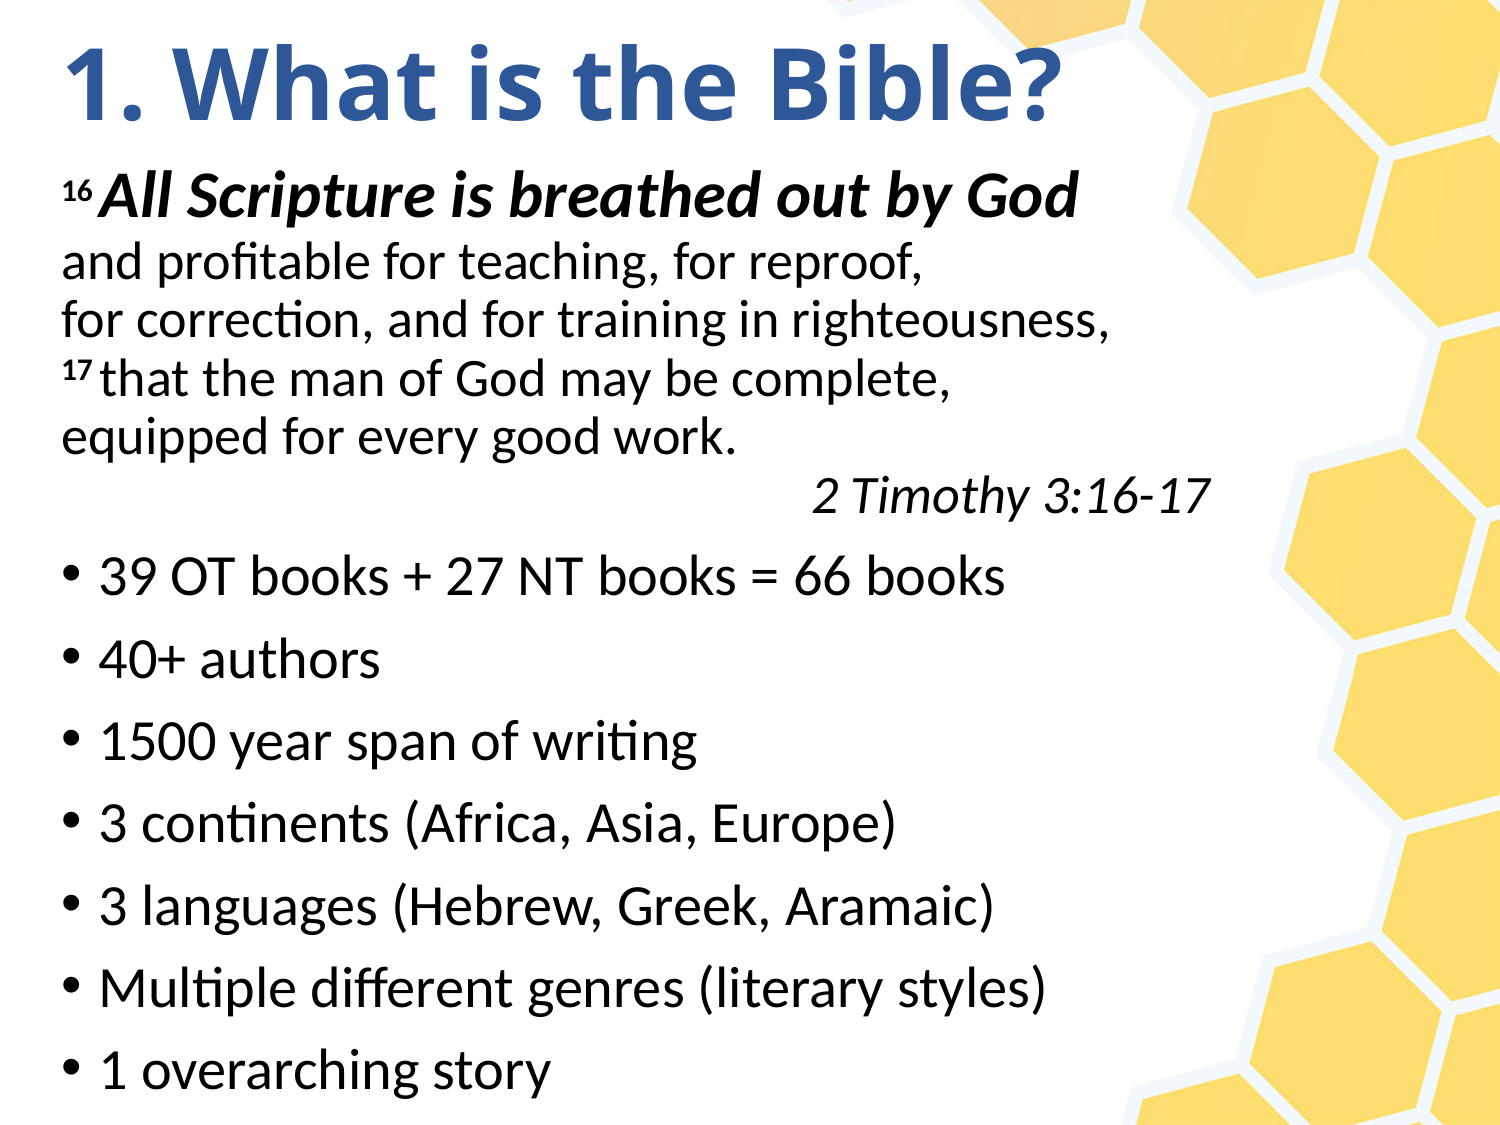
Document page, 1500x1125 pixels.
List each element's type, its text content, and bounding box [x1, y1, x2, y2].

list 16 All Scripture is breathed out by God and profitable for teaching, for reproof, for correction, and for training in righteousness, 17 that the man of God may be complete, equipped for every good work. 2 Timothy 3:16-17 39 OT books + 27 NT books = 66 books 40+ authors 1500 year span of writing 3 continents (Africa, Asia, Europe) 3 languages (Hebrew, Greek, Aramaic) Multiple different genres (literary styles) 1 overarching story [46, 152, 1486, 1125]
title 1. What is the Bible? [46, 1, 1486, 152]
text_box APPLY James 1:22 [0, 0, 1500, 1125]
